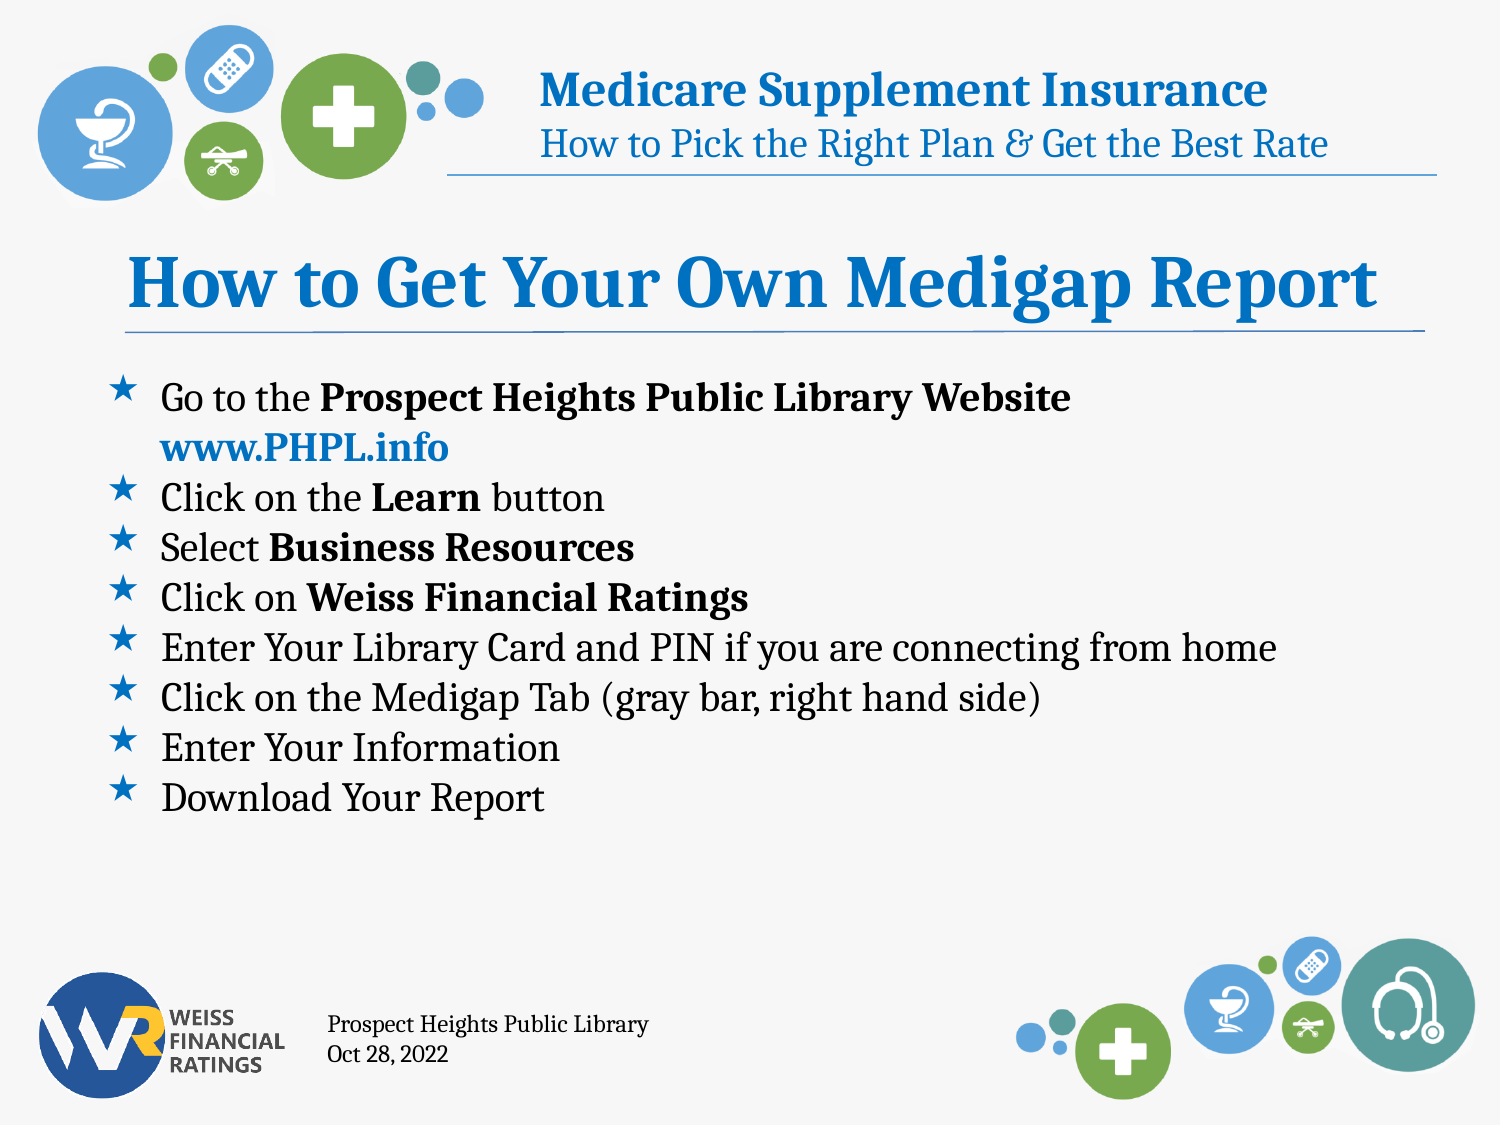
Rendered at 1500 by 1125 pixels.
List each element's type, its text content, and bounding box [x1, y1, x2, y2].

picture [31, 968, 290, 1100]
picture [1012, 928, 1482, 1100]
text_box Go to the Prospect Heights Public Library Website www.PHPL.info Click on the Learn button Select Business Resources Click on Weiss Financial Ratings Enter Your Library Card and PIN if you are connecting from home Click on the Medigap Tab (gray bar, right hand side) Enter Your Information Download Your Report [89, 362, 1453, 878]
text_box How to Get Your Own Medigap Report [112, 224, 1463, 330]
picture [18, 12, 488, 231]
